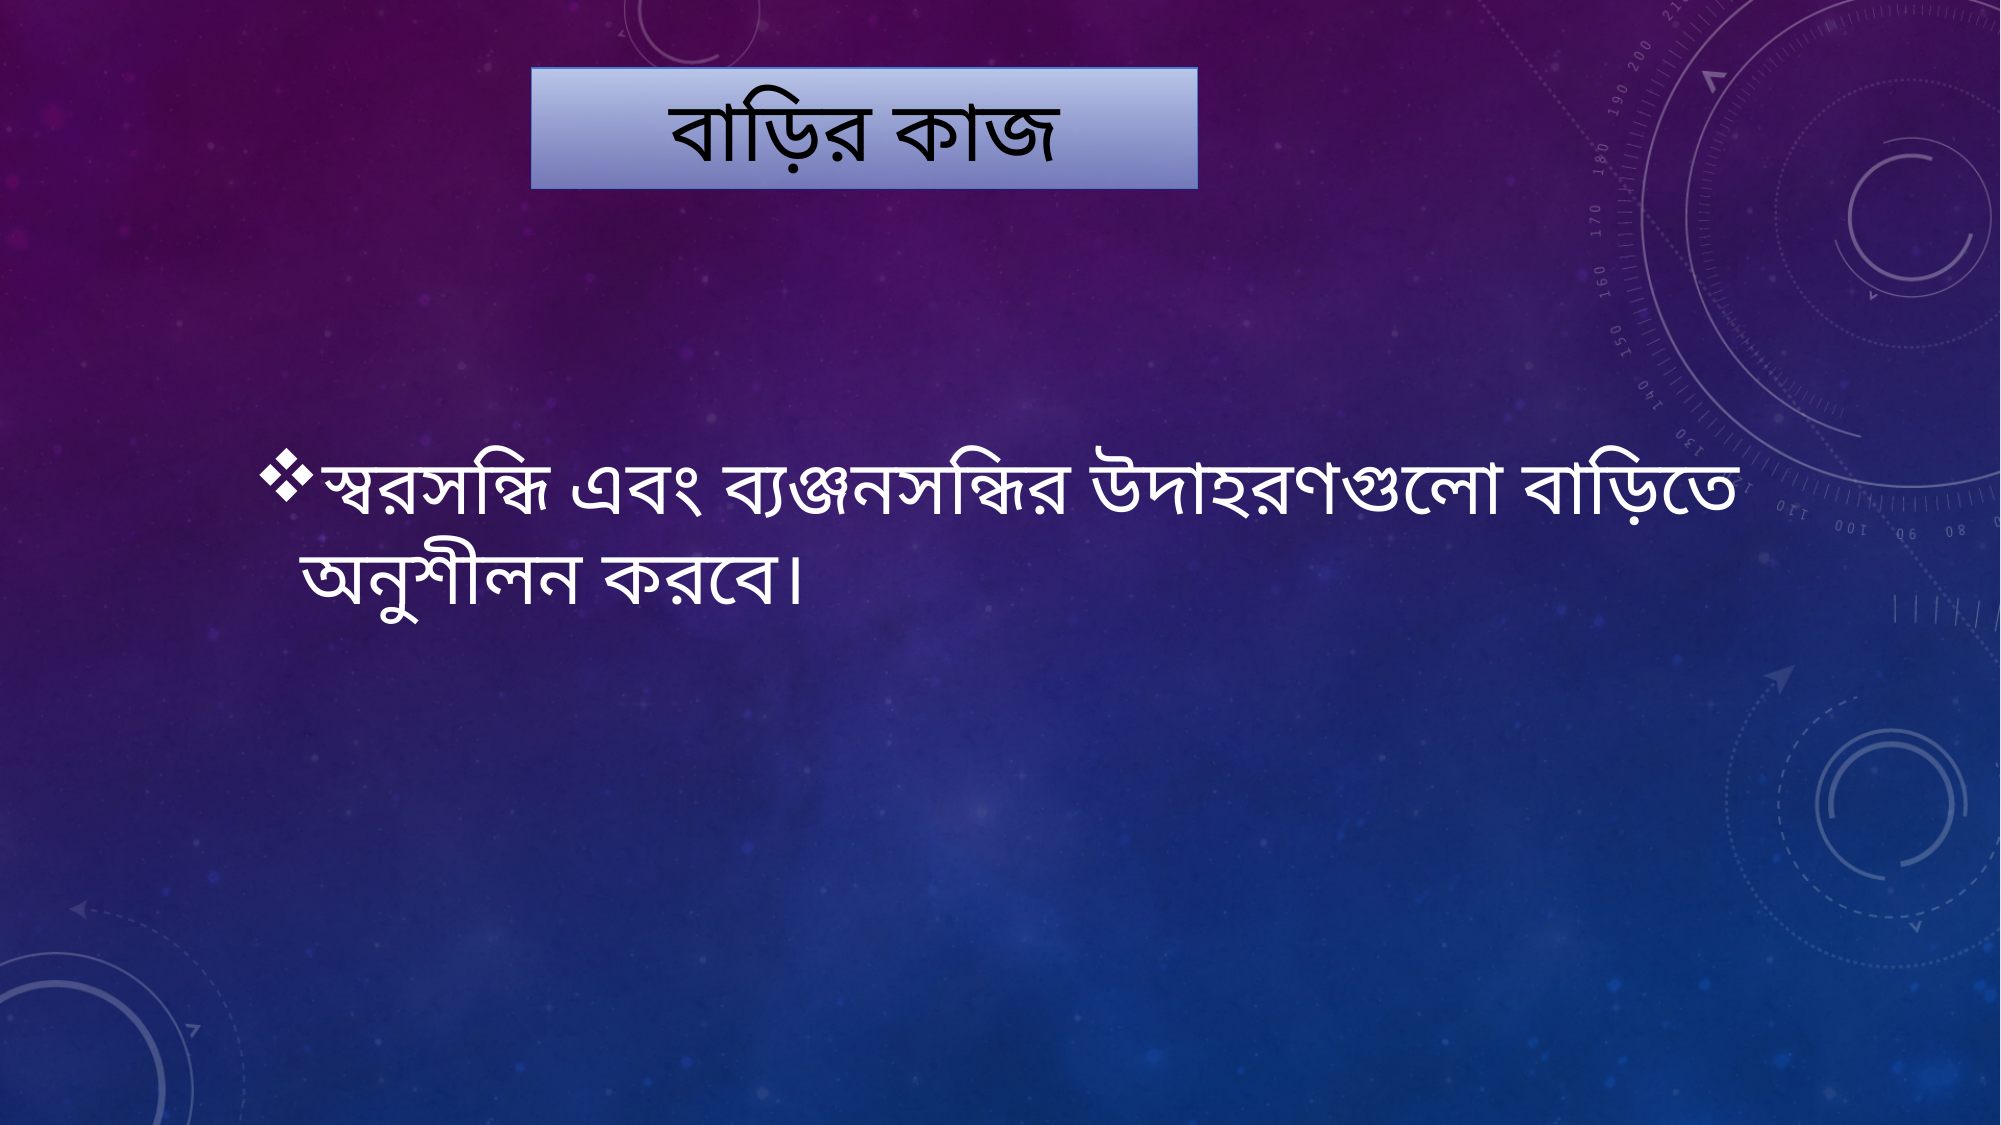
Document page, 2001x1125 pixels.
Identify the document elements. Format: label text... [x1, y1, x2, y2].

text_box বাড়ির কাজ [531, 67, 1198, 189]
picture [0, 0, 2001, 1125]
text_box স্বরসন্ধি এবং ব্যঞ্জনসন্ধির উদাহরণগুলো বাড়িতে অনুশীলন করবে। [238, 431, 1816, 627]
